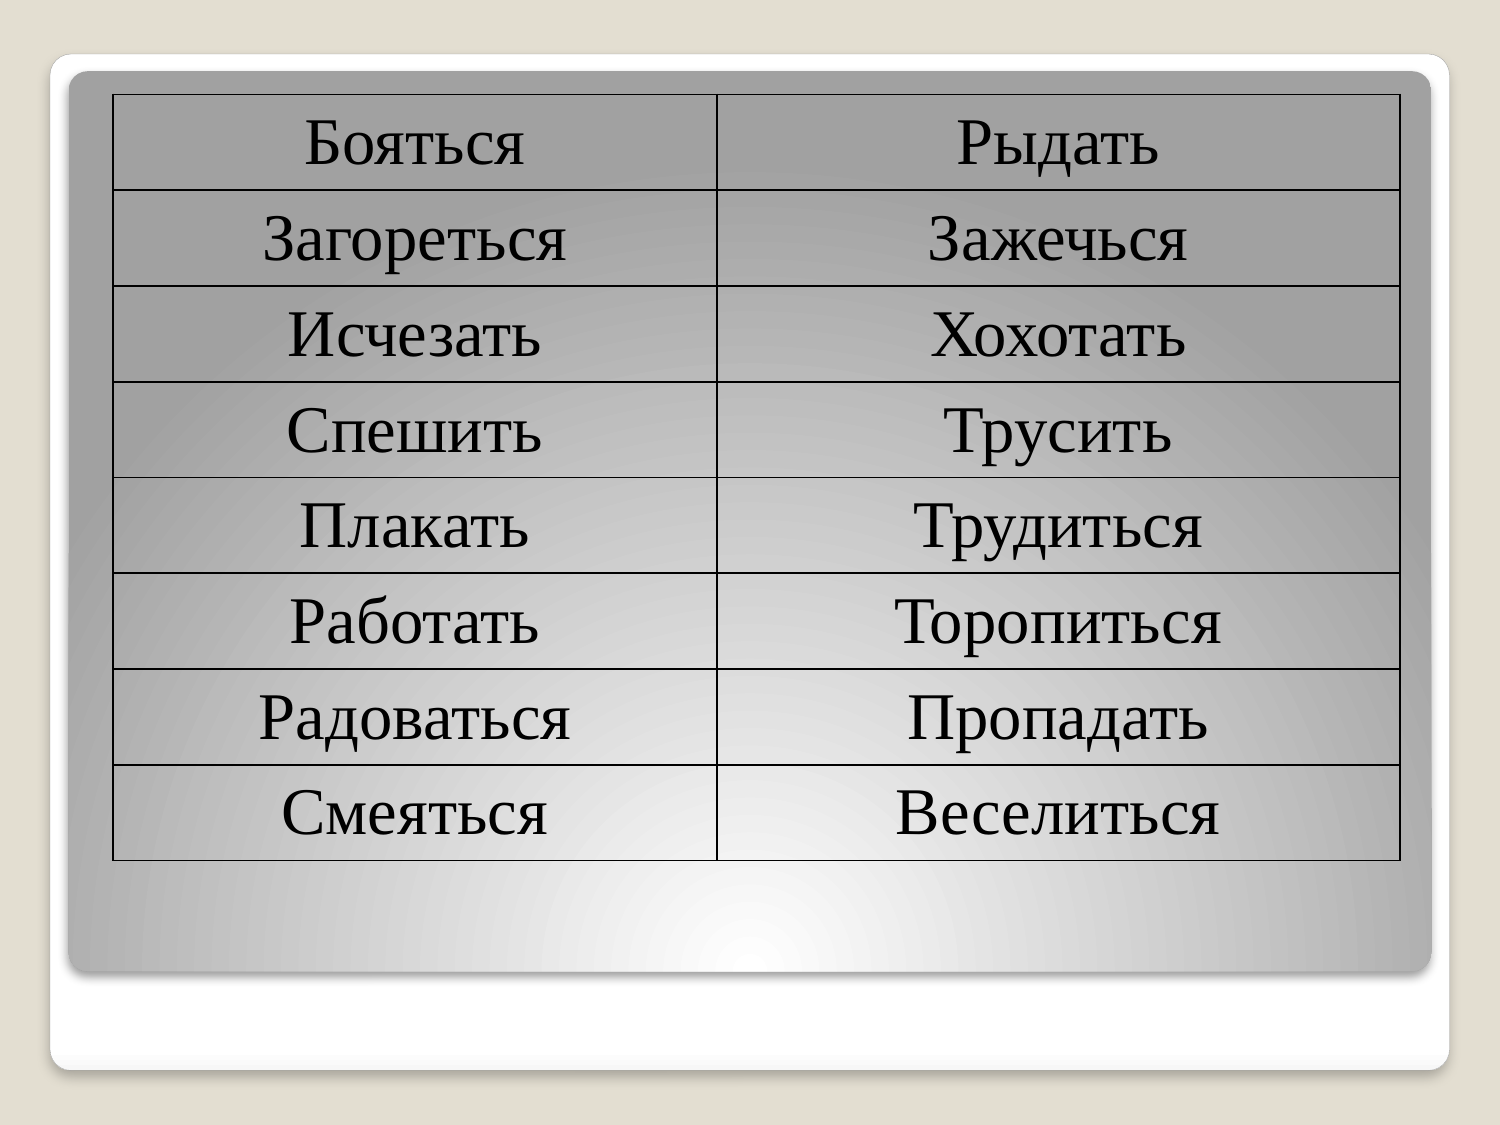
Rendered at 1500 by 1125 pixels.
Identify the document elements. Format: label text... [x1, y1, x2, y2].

table_cell Зажечься [718, 191, 1399, 285]
table_cell Плакать [114, 478, 716, 572]
table_cell Радоваться [114, 670, 716, 764]
table_cell Хохотать [718, 287, 1399, 381]
table_cell Спешить [114, 383, 716, 477]
table_header Рыдать [718, 95, 1399, 189]
table_cell Торопиться [718, 574, 1399, 668]
table_cell Исчезать [114, 287, 716, 381]
table_cell Смеяться [114, 766, 716, 860]
table_header Бояться [114, 95, 716, 189]
table_cell Трусить [718, 383, 1399, 477]
table_cell Работать [114, 574, 716, 668]
table_cell Загореться [114, 191, 716, 285]
table_cell Веселиться [718, 766, 1399, 860]
table_cell Пропадать [718, 670, 1399, 764]
table_cell Трудиться [718, 478, 1399, 572]
